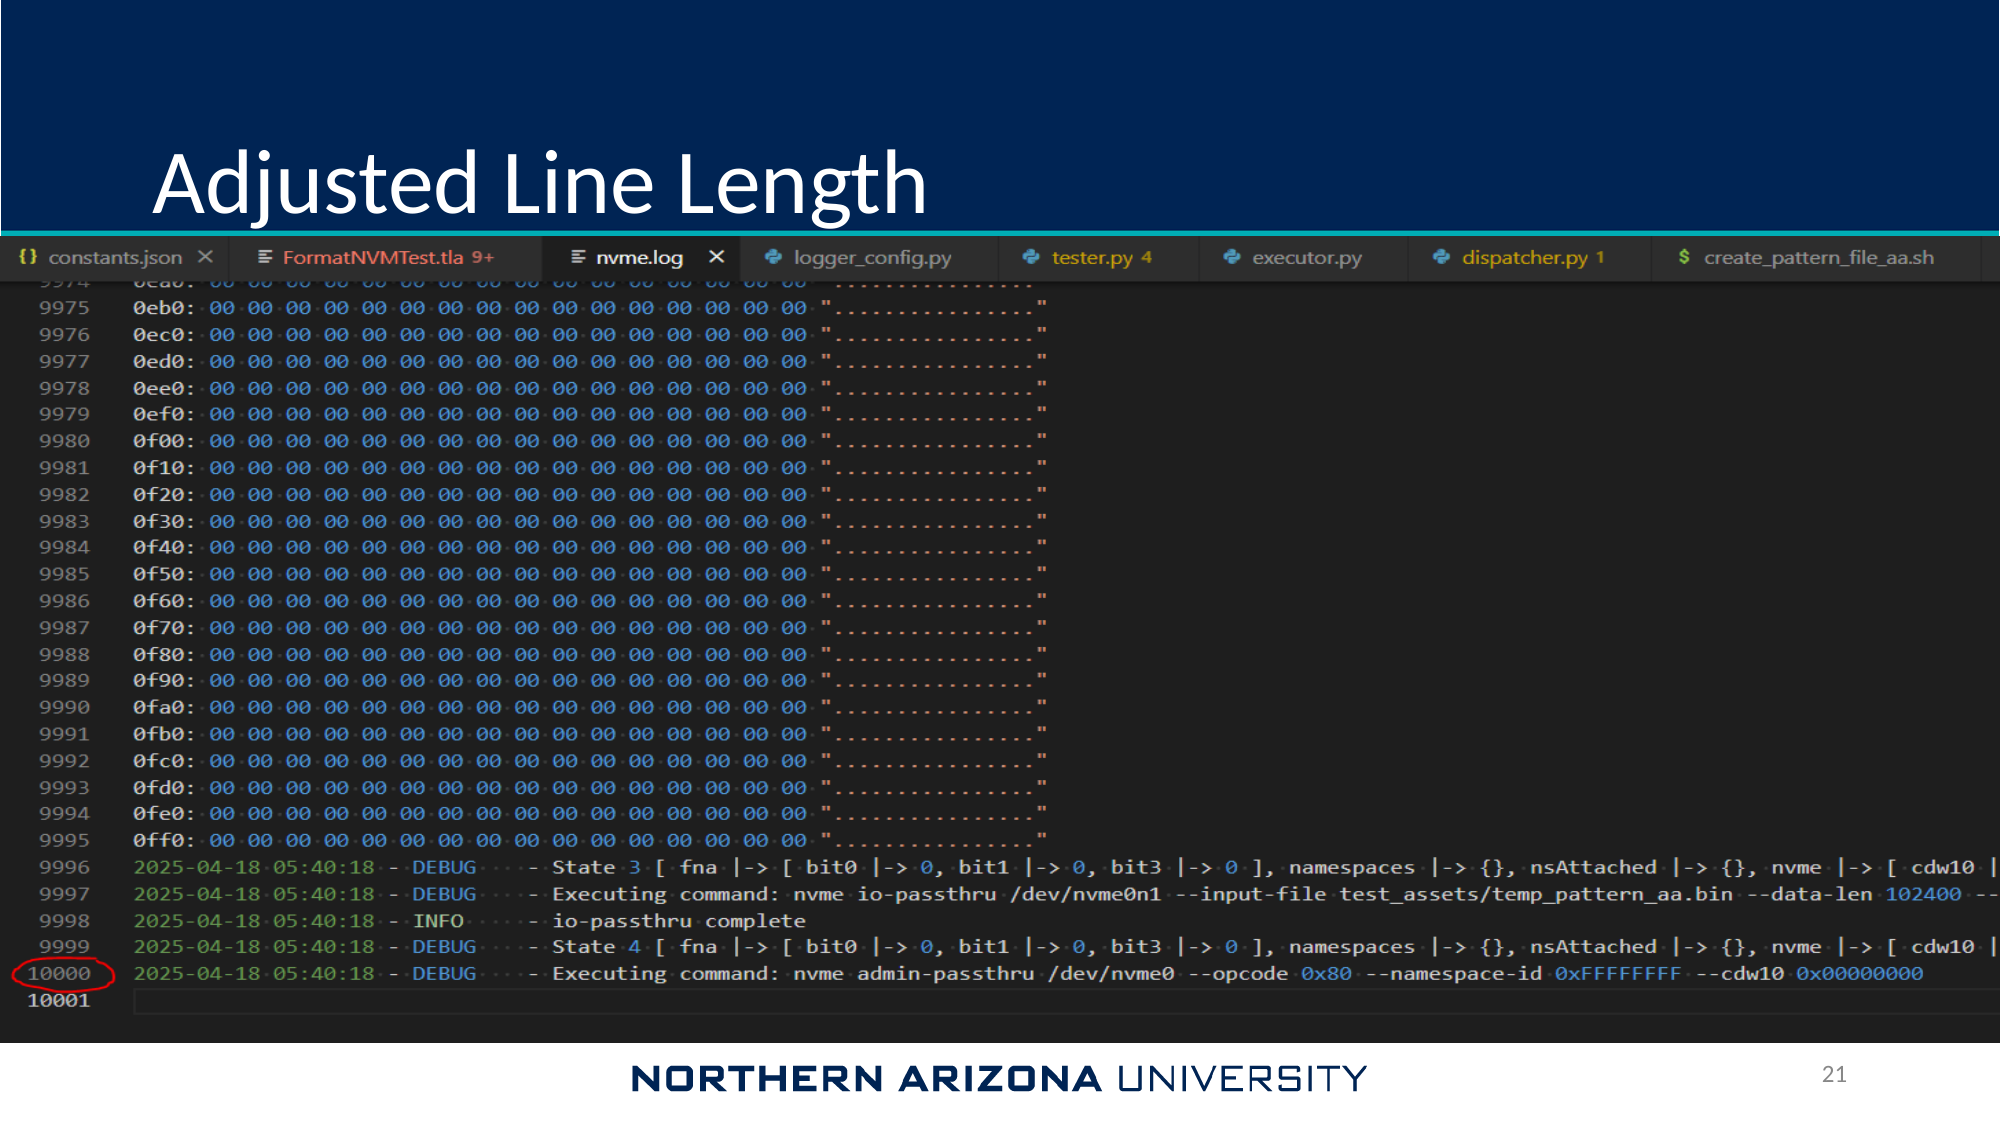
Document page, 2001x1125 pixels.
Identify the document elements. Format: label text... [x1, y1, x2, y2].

slide_number ‹#› [1412, 1054, 1863, 1103]
picture [0, 232, 2000, 1043]
picture [632, 1065, 1367, 1092]
picture [0, 0, 2000, 229]
